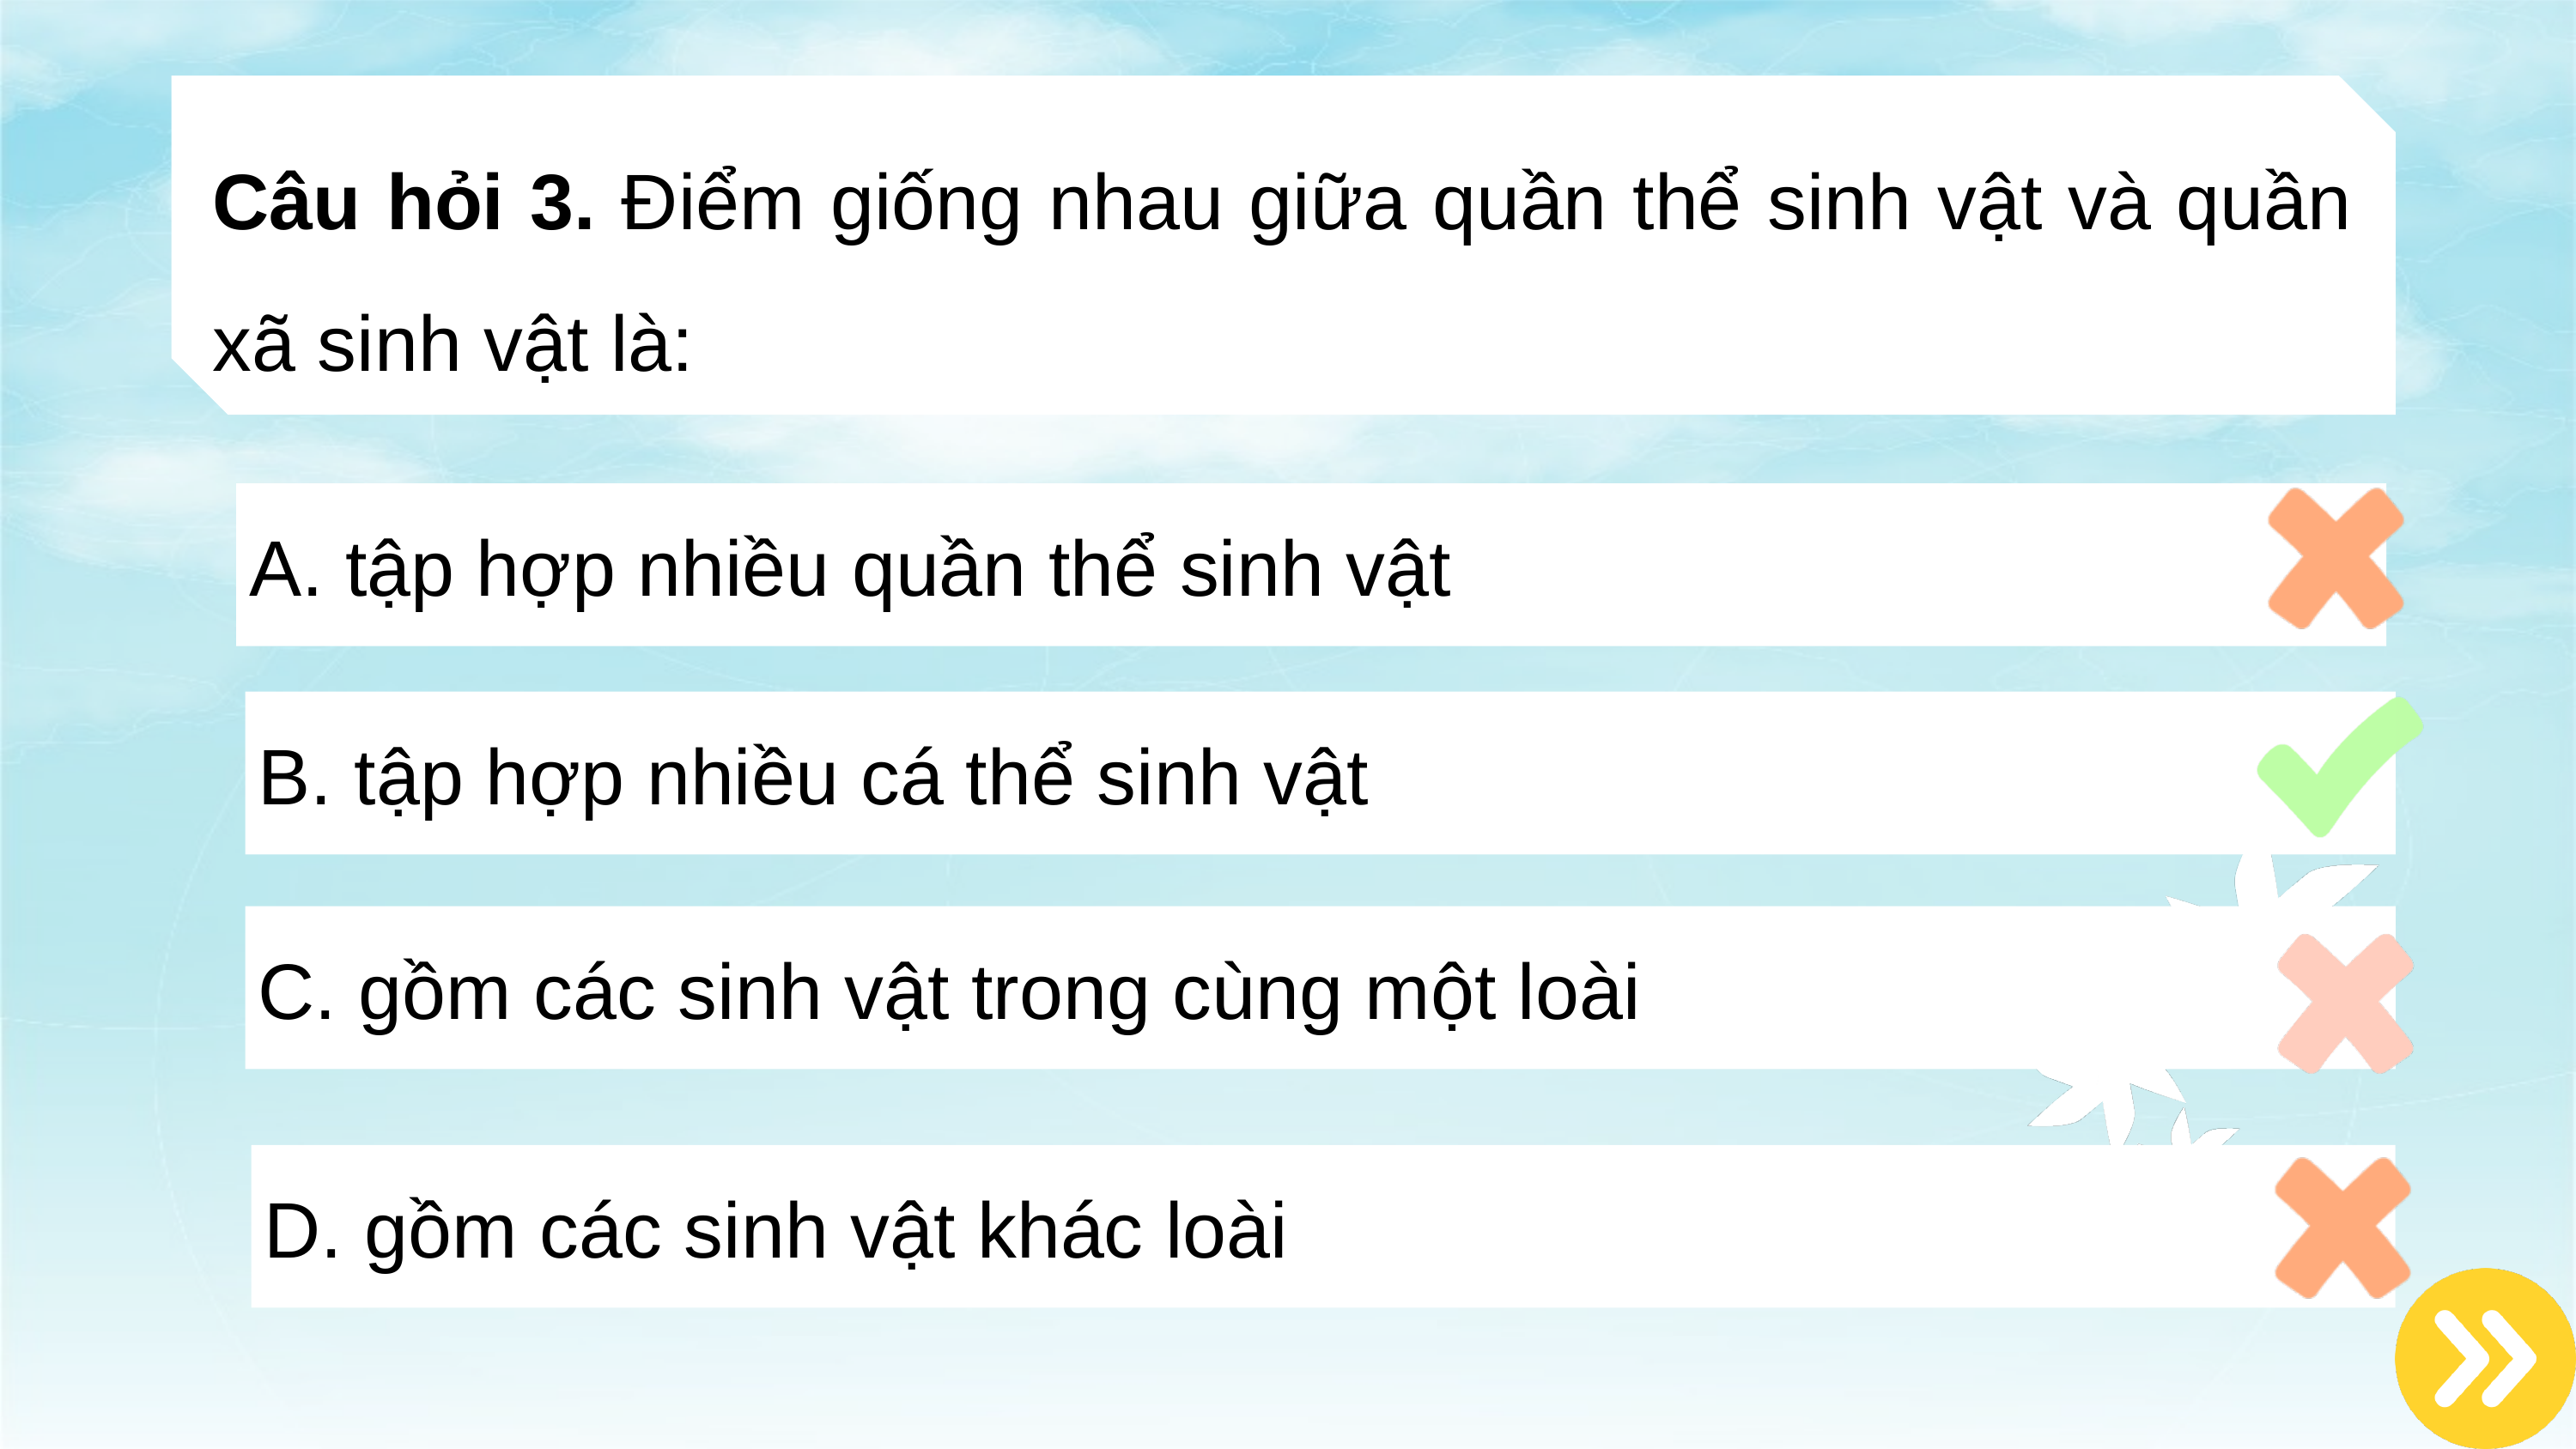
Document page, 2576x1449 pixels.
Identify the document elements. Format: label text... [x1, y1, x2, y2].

text_box [0, 0, 2576, 1449]
text_box C. gồm các sinh vật trong cùng một loài [245, 906, 2166, 1070]
text_box Câu hỏi 3. Điểm giống nhau giữa quần thể sinh vật và quần xã sinh vật là: [170, 75, 2397, 416]
picture [2249, 484, 2420, 634]
text_box D. gồm các sinh vật khác loài [251, 1144, 2397, 1308]
picture [2014, 691, 2435, 1227]
picture [2256, 1154, 2576, 1449]
text_box B. tập hợp nhiều cá thể sinh vật [245, 691, 2247, 855]
text_box A. tập hợp nhiều quần thể sinh vật [235, 482, 2387, 647]
